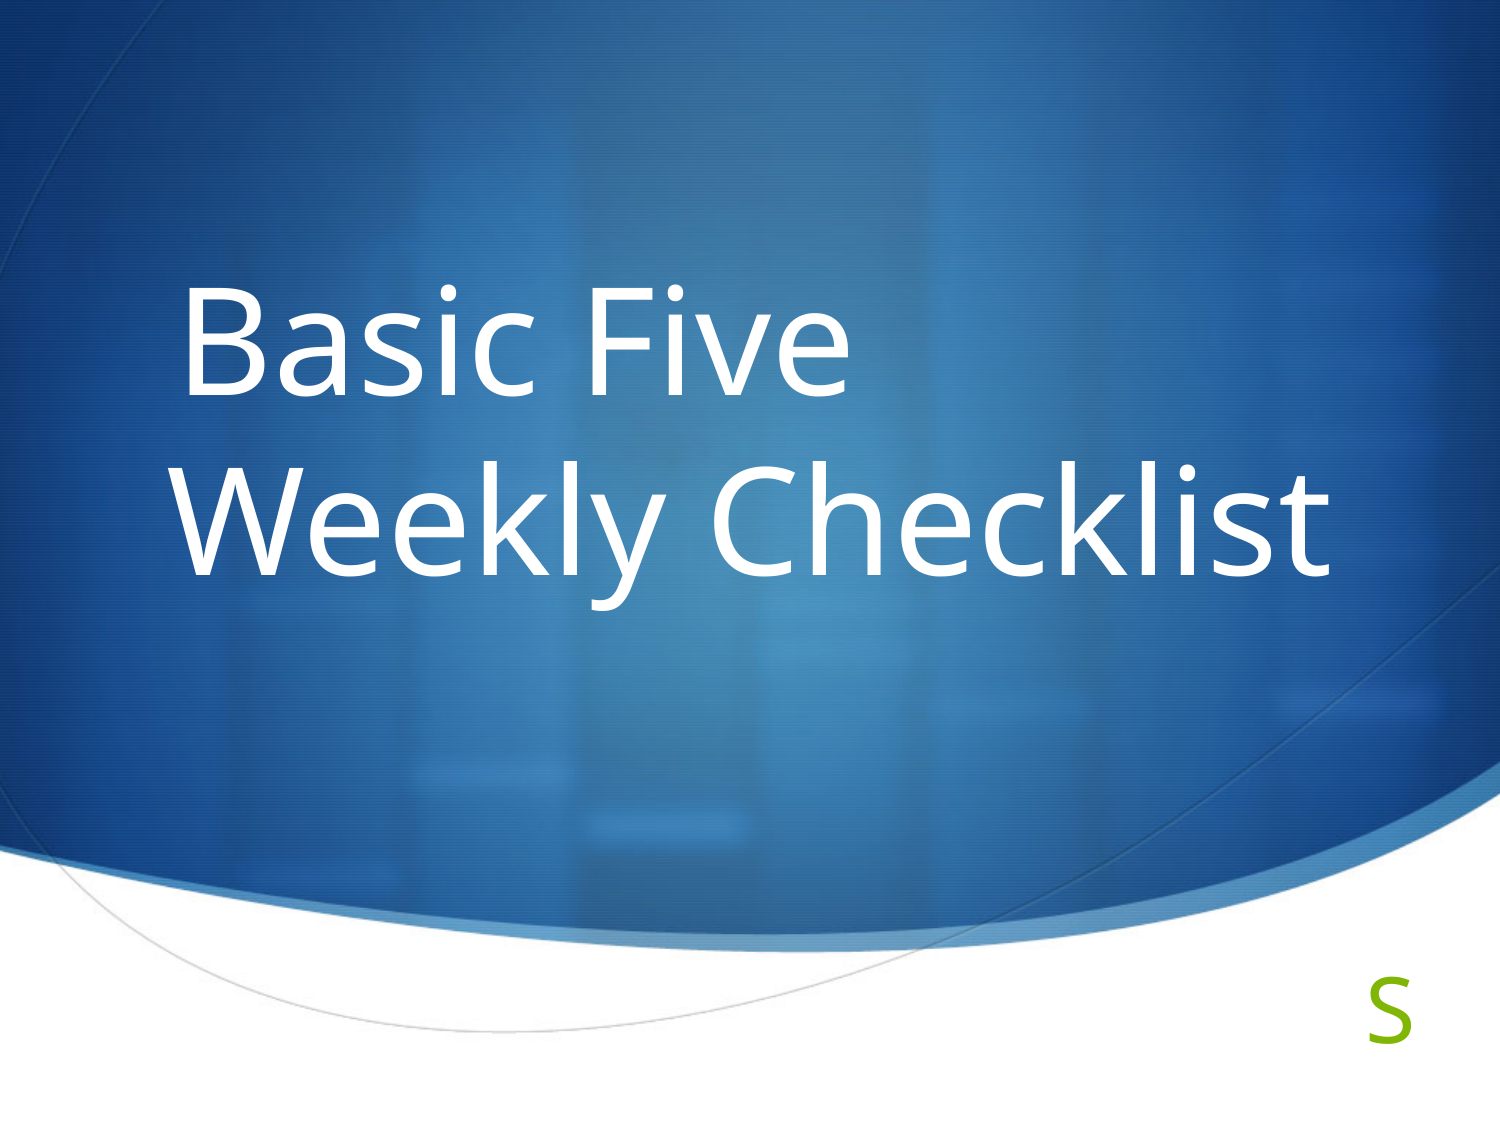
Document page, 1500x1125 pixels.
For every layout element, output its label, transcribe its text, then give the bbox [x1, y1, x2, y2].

picture [0, 0, 1500, 1125]
title Basic Five Weekly Checklist [75, 289, 1425, 606]
